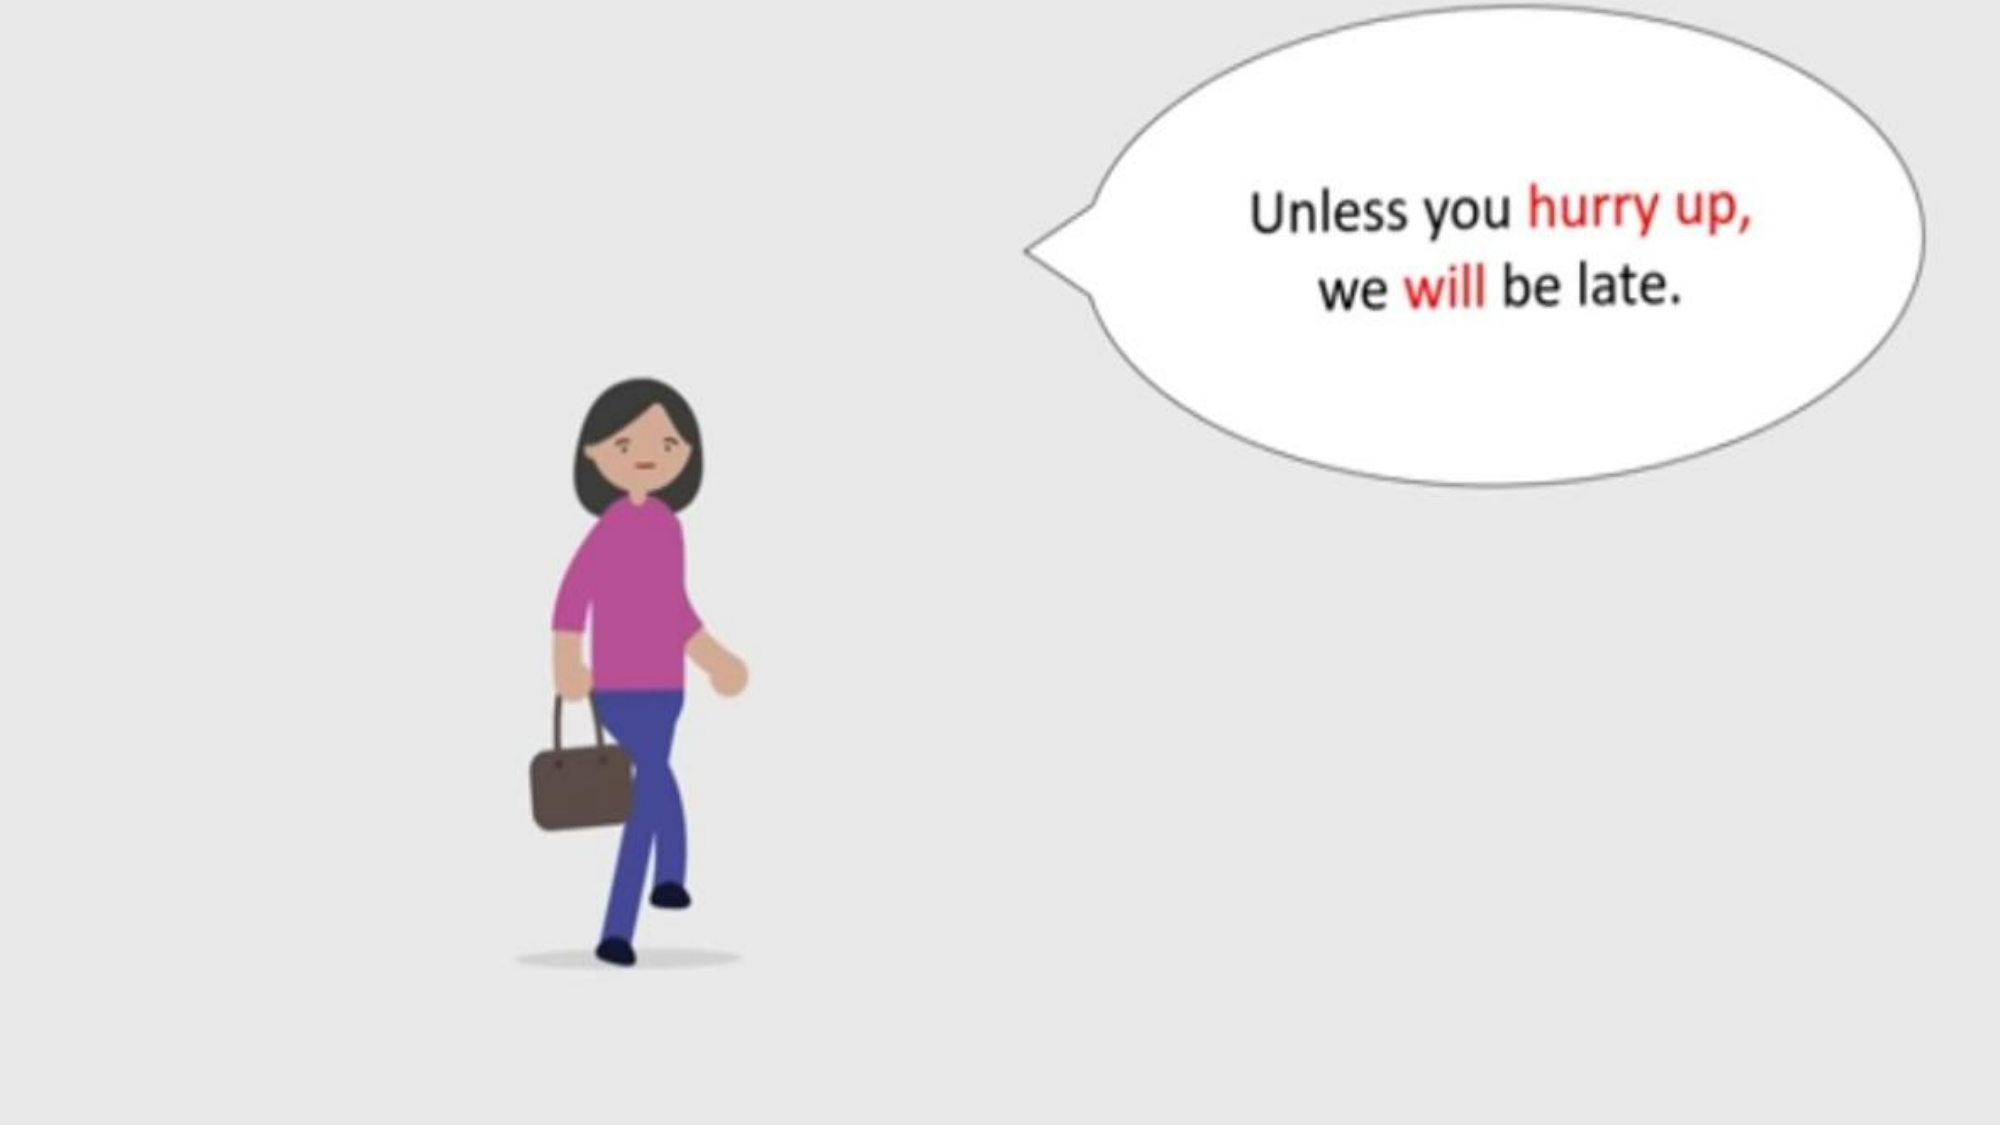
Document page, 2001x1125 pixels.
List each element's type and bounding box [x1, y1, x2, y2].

list [0, 0, 2000, 1125]
